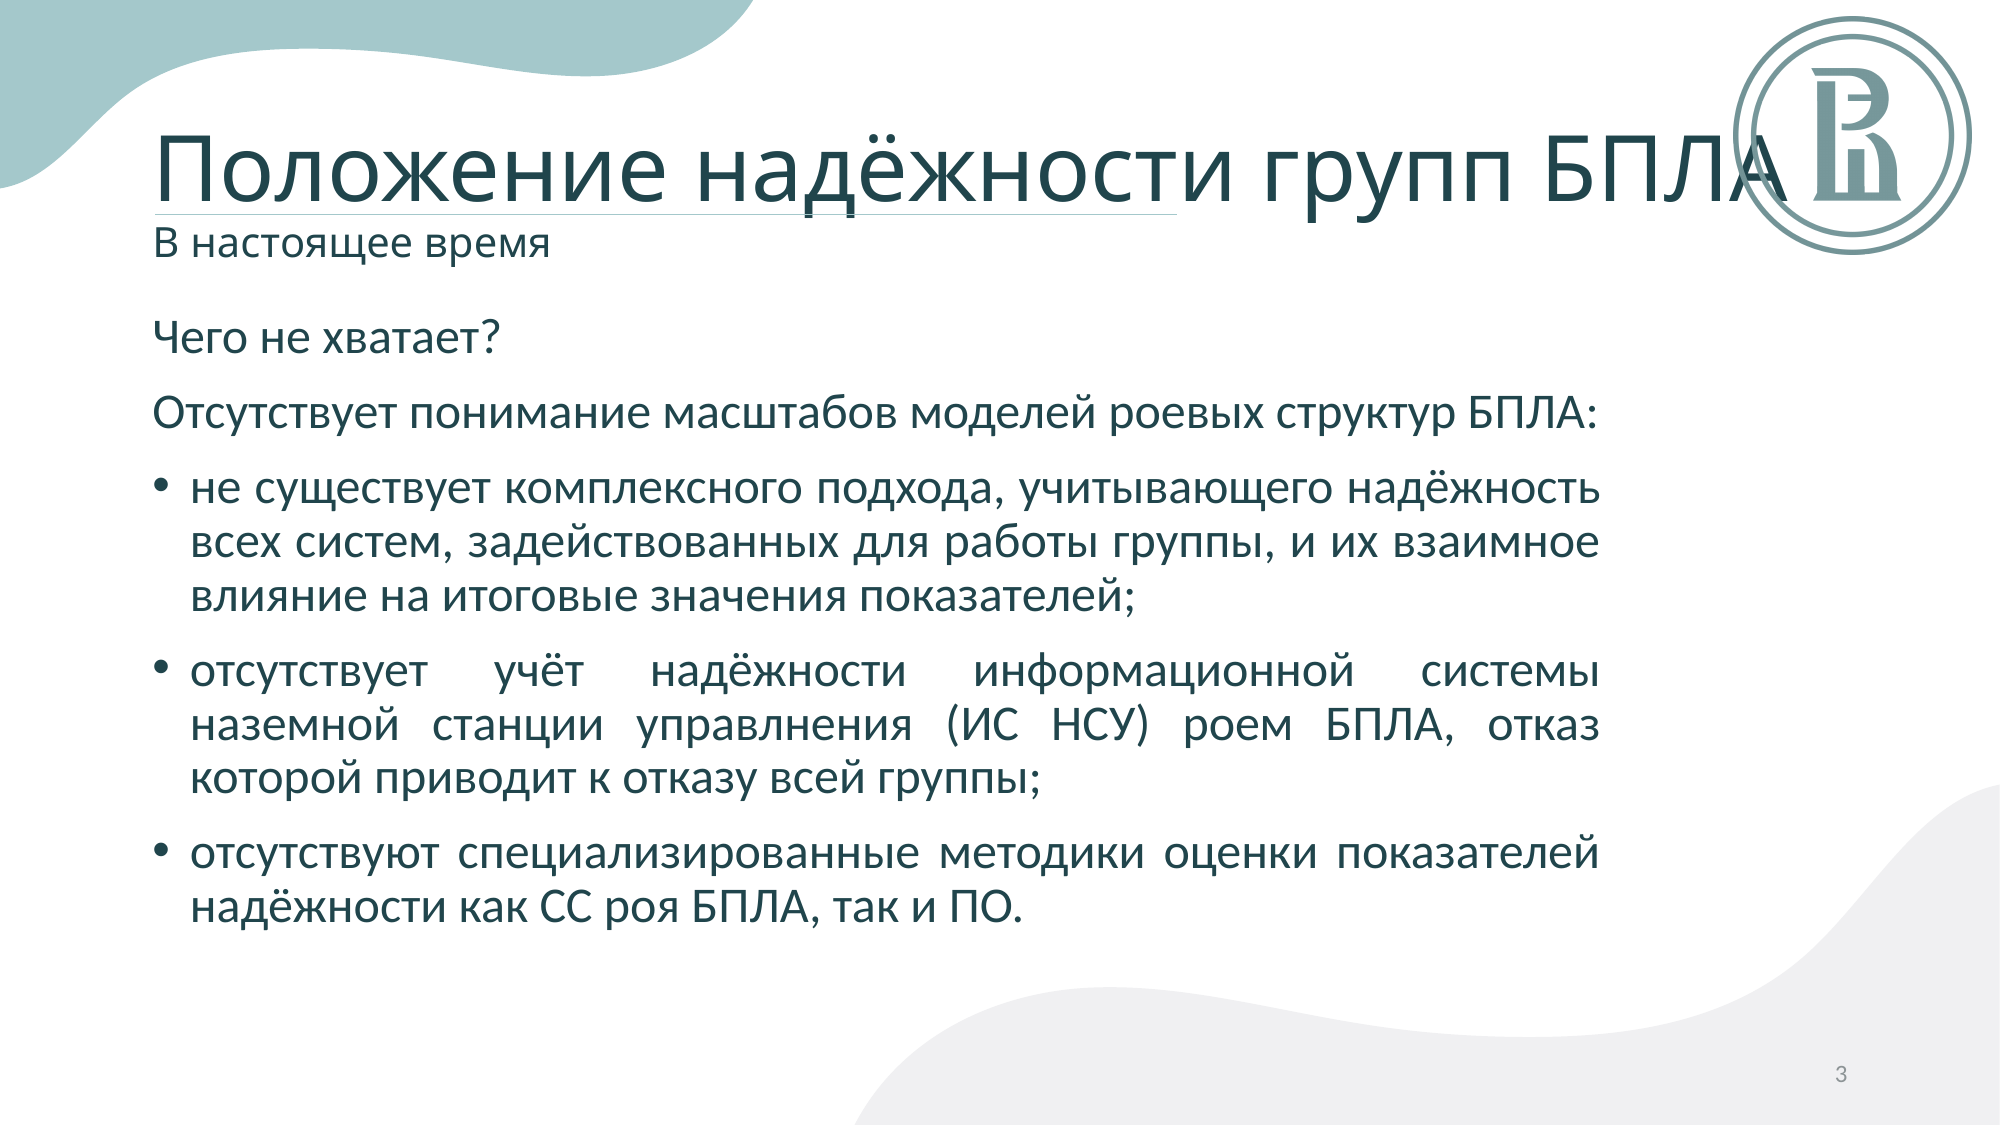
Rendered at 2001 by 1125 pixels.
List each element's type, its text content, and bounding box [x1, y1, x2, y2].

text_box [1045, 660, 1946, 1065]
title Положение надёжности групп БПЛА В настоящее время [137, 85, 1863, 304]
picture [1733, 16, 1972, 255]
text_box Чего не хватает? Отсутствует понимание масштабов моделей роевых структур БПЛА: не существует комплексного подхода, учитывающего надёжность всех систем, задействованных для работы группы, и их взаимное влияние на итоговые значения показателей; отсутствует учёт надёжности информационной системы наземной станции управлнения (ИС НСУ) роем БПЛА, отказ которой приводит к отказу всей группы; отсутствуют специализированные методики оценки показателей надёжности как СС роя БПЛА, так и ПО. [137, 302, 1617, 1056]
slide_number 3 [1412, 1065, 1863, 1103]
